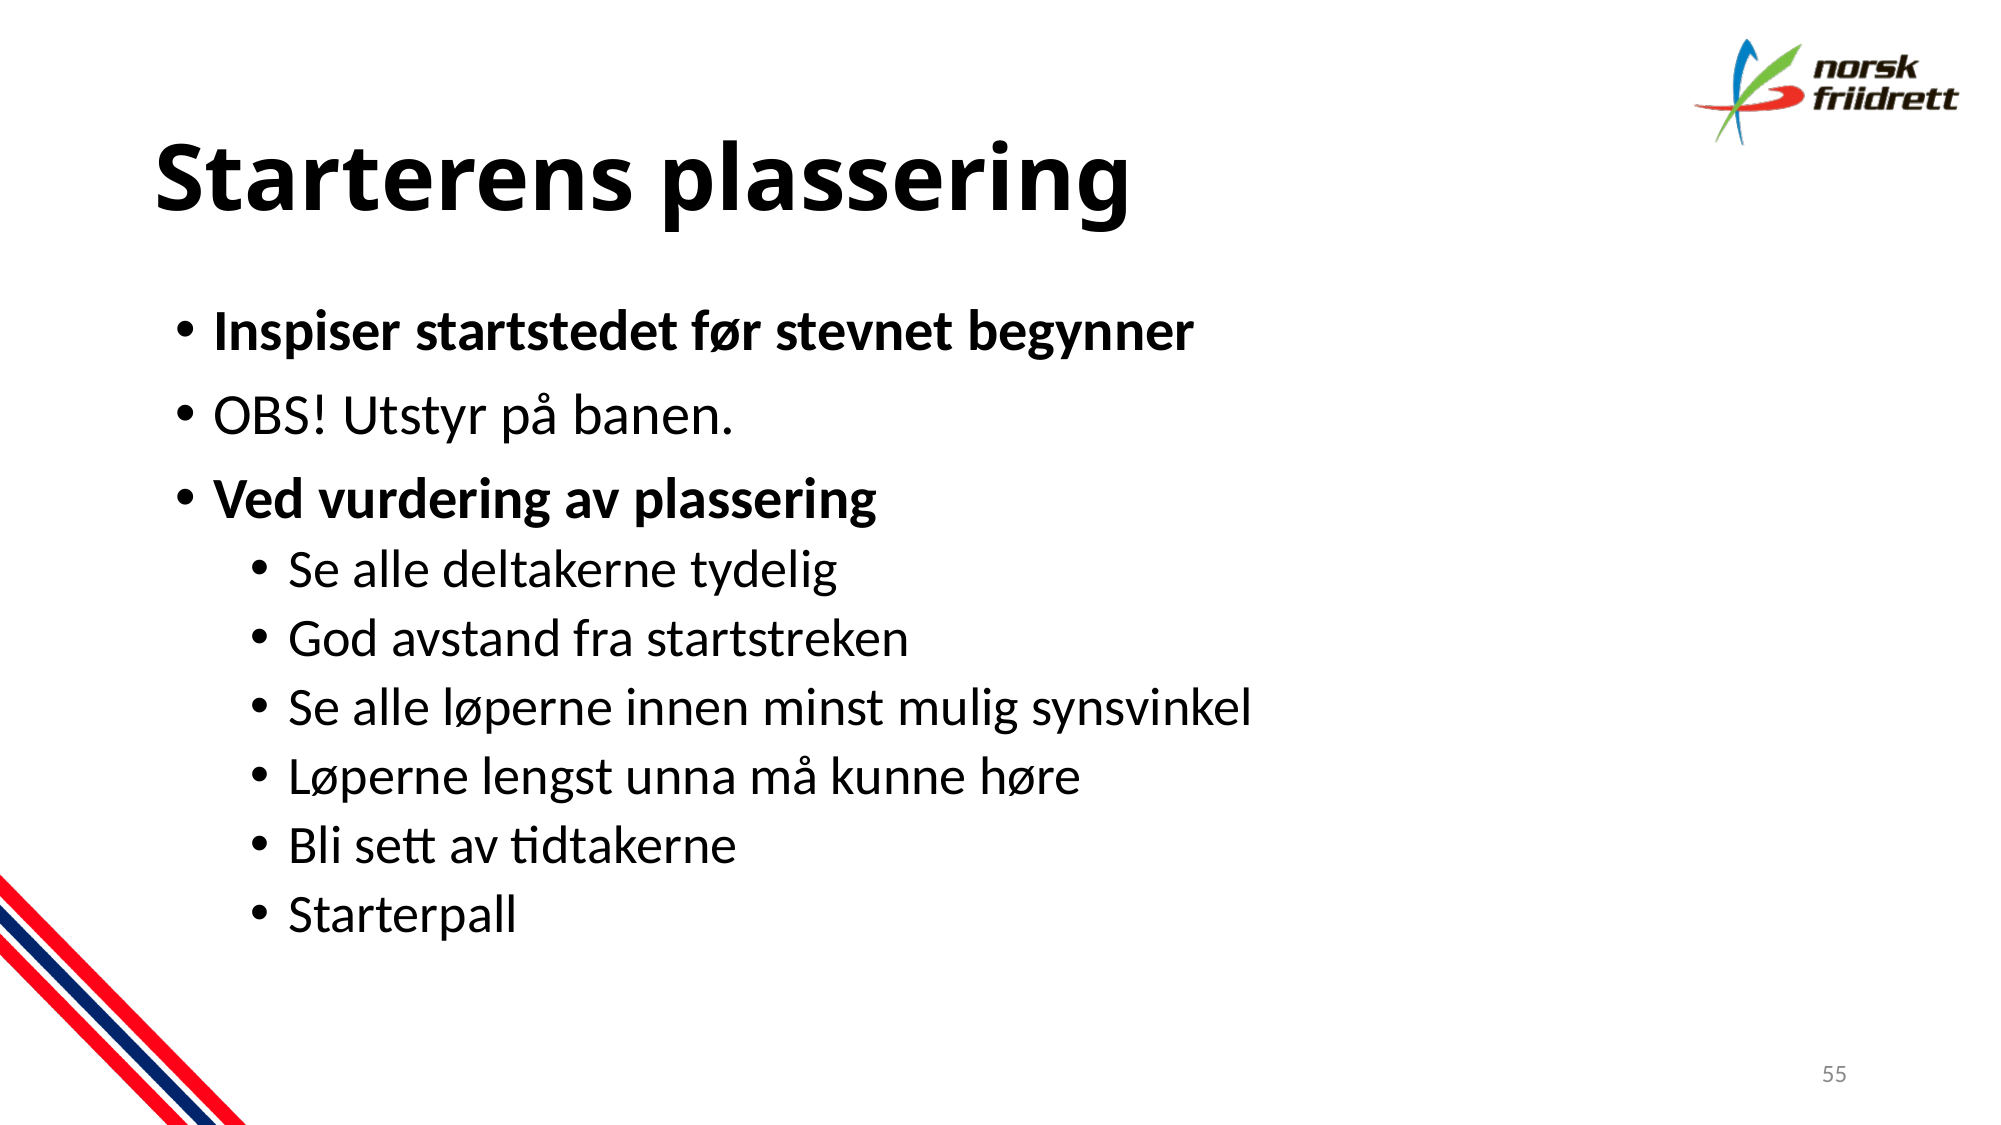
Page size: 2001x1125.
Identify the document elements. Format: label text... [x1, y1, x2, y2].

slide_number 55 [1412, 1042, 1863, 1103]
list Inspiser startstedet før stevnet begynner OBS! Utstyr på banen. Ved vurdering av plassering Se alle deltakerne tydelig God avstand fra startstreken Se alle løperne innen minst mulig synsvinkel Løperne lengst unna må kunne høre Bli sett av tidtakerne Starterpall [160, 293, 1436, 1044]
title Starterens plassering [139, 107, 1637, 254]
picture [0, 869, 368, 1125]
picture [1674, 37, 1981, 146]
